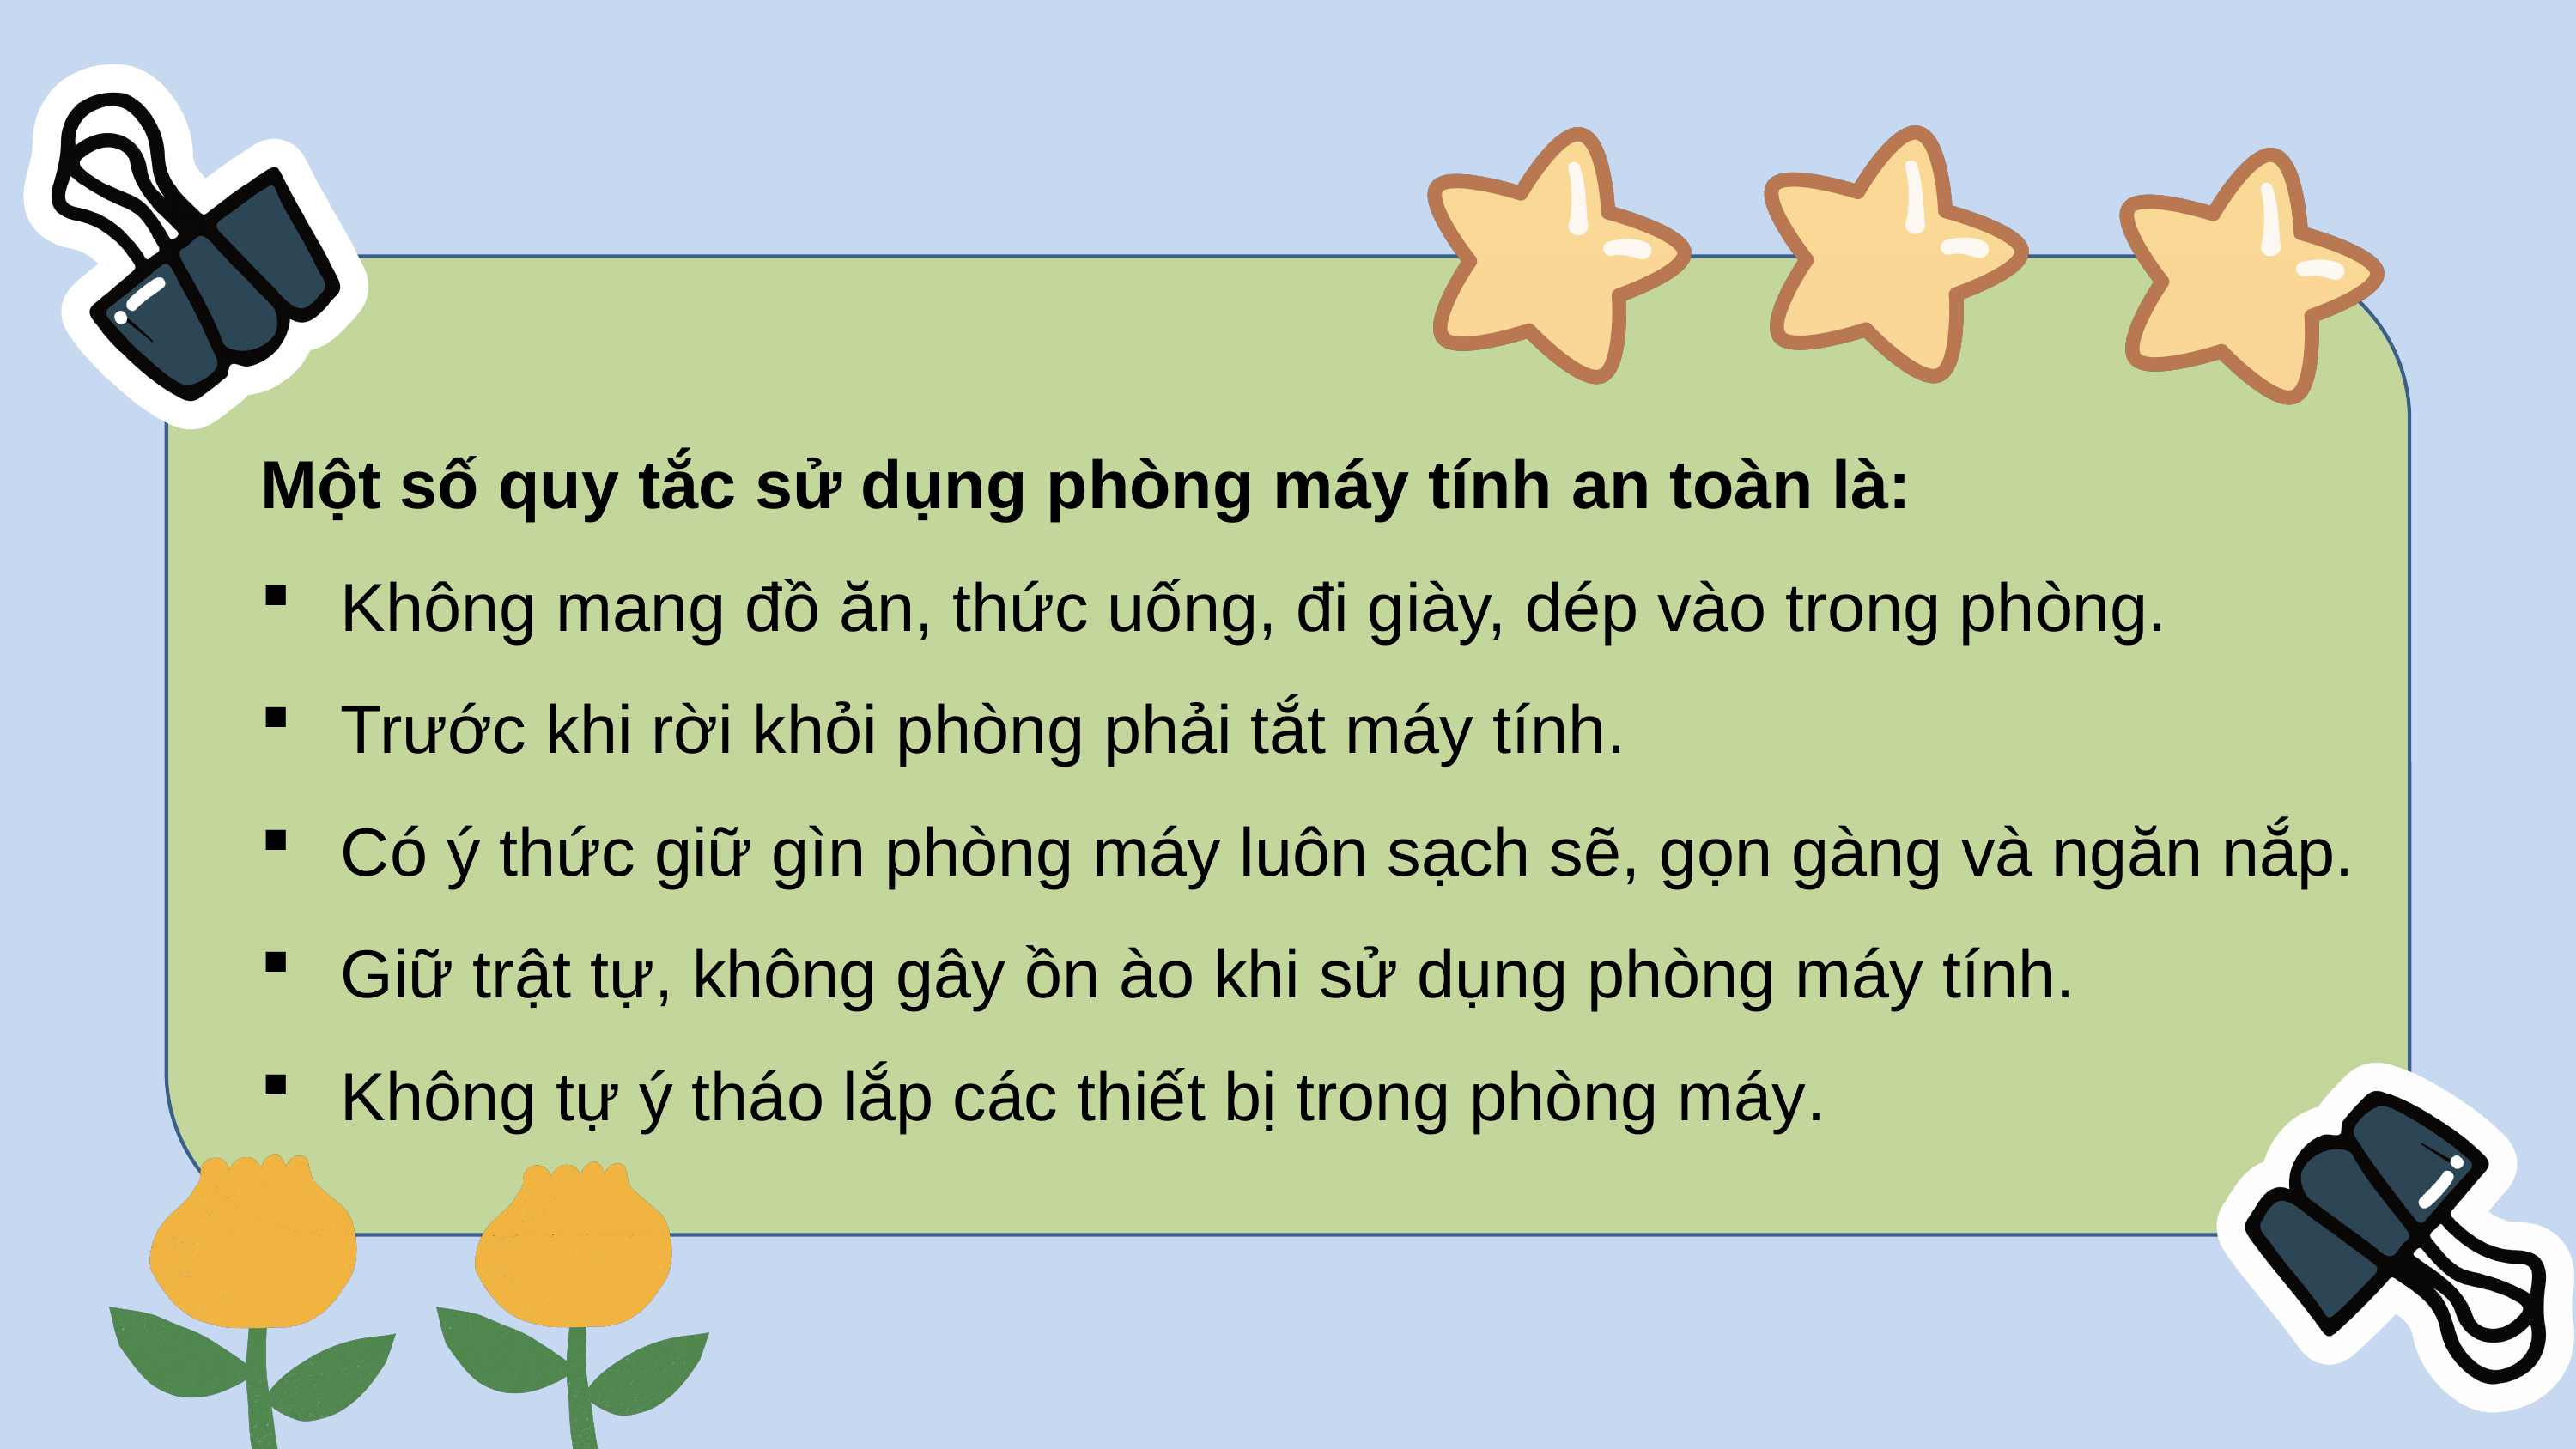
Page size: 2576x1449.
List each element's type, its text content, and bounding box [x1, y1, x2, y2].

text_box [2390, 337, 2409, 393]
picture [1424, 127, 1692, 385]
text_box [365, 254, 2111, 393]
picture [2207, 1053, 2576, 1417]
picture [0, 48, 404, 462]
picture [436, 1161, 709, 1449]
picture [2116, 147, 2385, 405]
text_box Một số quy tắc sử dụng phòng máy tính an toàn là: Không mang đồ ăn, thức uống, đi giày, dép vào trong phòng. Trước khi rời khỏi phòng phải tắt máy tính. Có ý thức giữ gìn phòng máy luôn sạch sẽ, gọn gàng và ngăn nắp. Giữ trật tự, không gây ồn ào khi sử dụng phòng máy tính. Không tự ý tháo lắp các thiết bị trong phòng máy. [247, 393, 2425, 1141]
picture [109, 1154, 397, 1449]
text_box [164, 443, 2221, 1237]
picture [1760, 125, 2030, 384]
